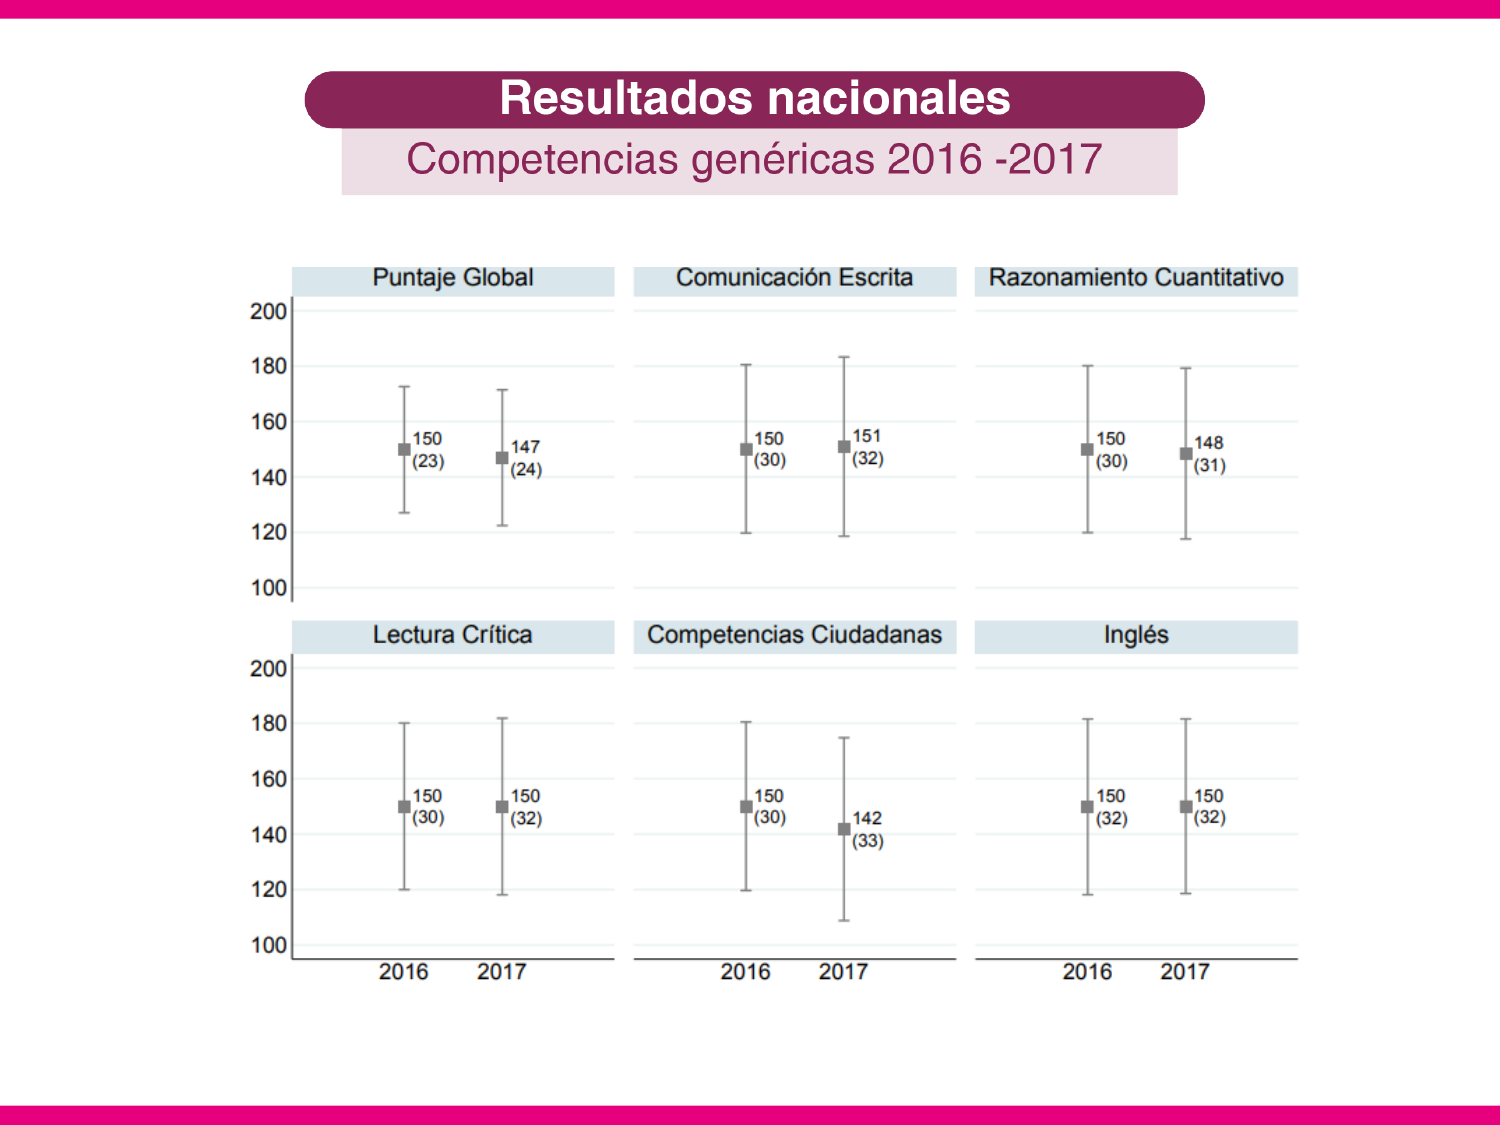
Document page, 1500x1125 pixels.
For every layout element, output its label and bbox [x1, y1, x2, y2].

picture [0, 0, 1500, 1059]
text_box [0, 939, 1500, 1107]
picture [0, 1107, 1500, 1125]
